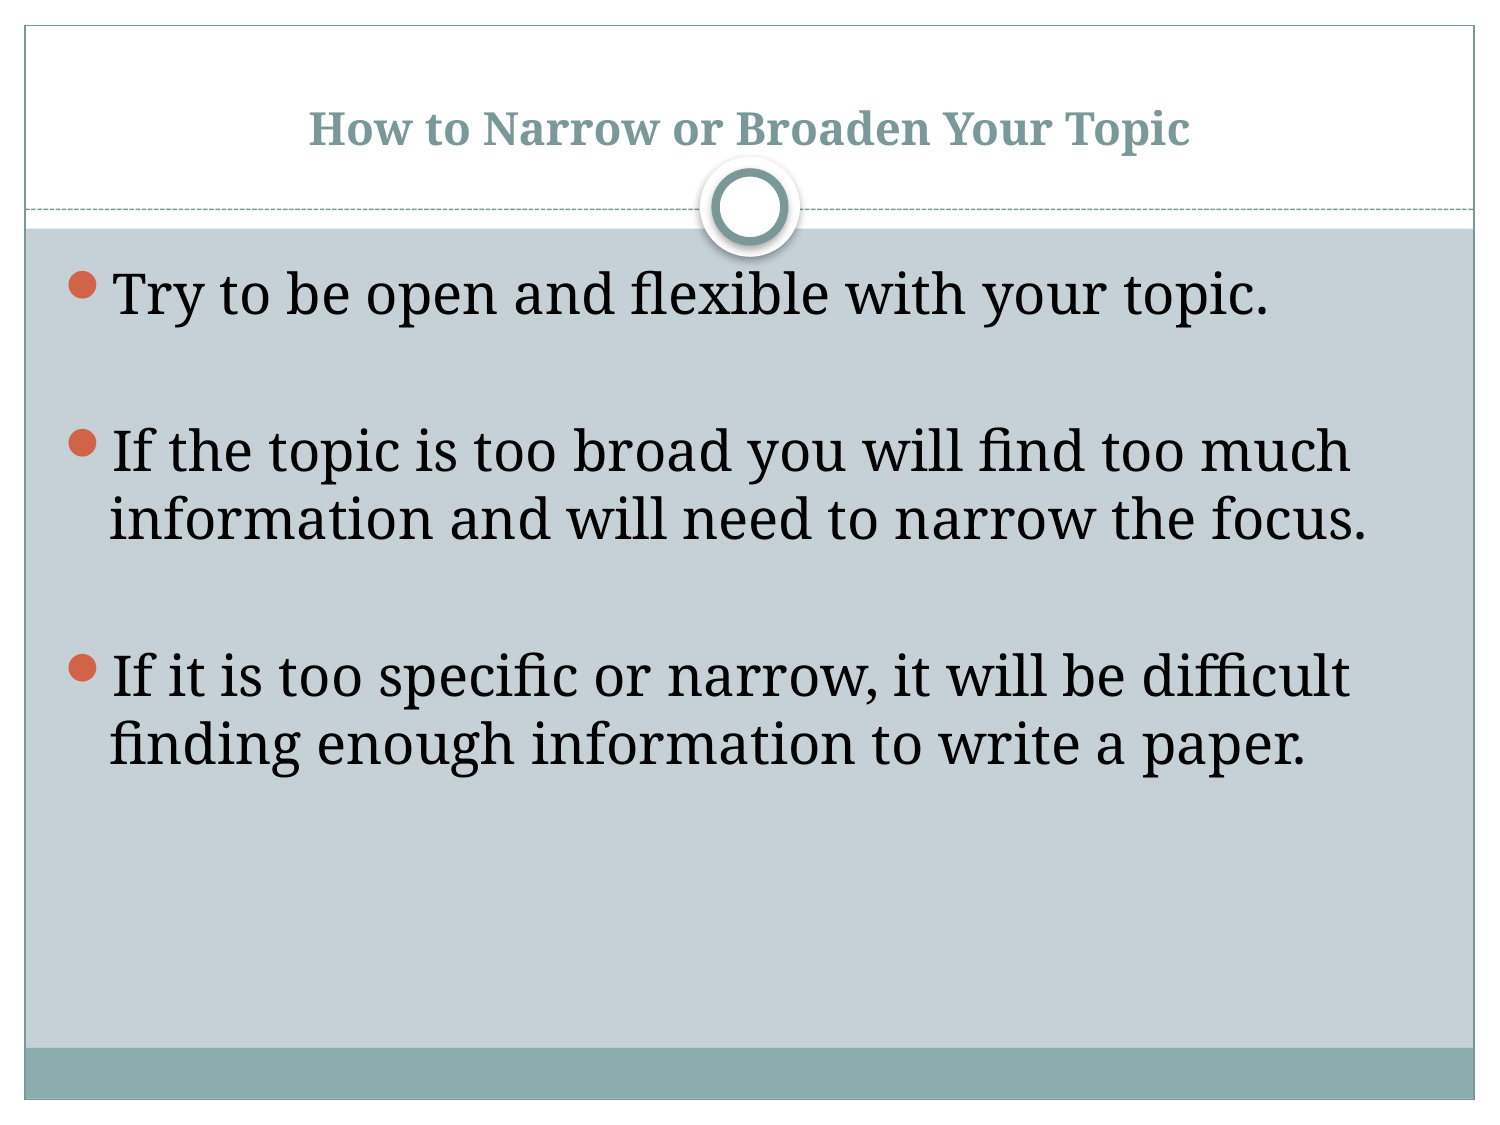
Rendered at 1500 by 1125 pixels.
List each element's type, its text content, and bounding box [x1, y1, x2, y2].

list Try to be open and flexible with your topic. If the topic is too broad you will find too much information and will need to narrow the focus. If it is too specific or narrow, it will be difficult finding enough information to write a paper. [49, 250, 1445, 1001]
title How to Narrow or Broaden Your Topic [49, 37, 1450, 162]
